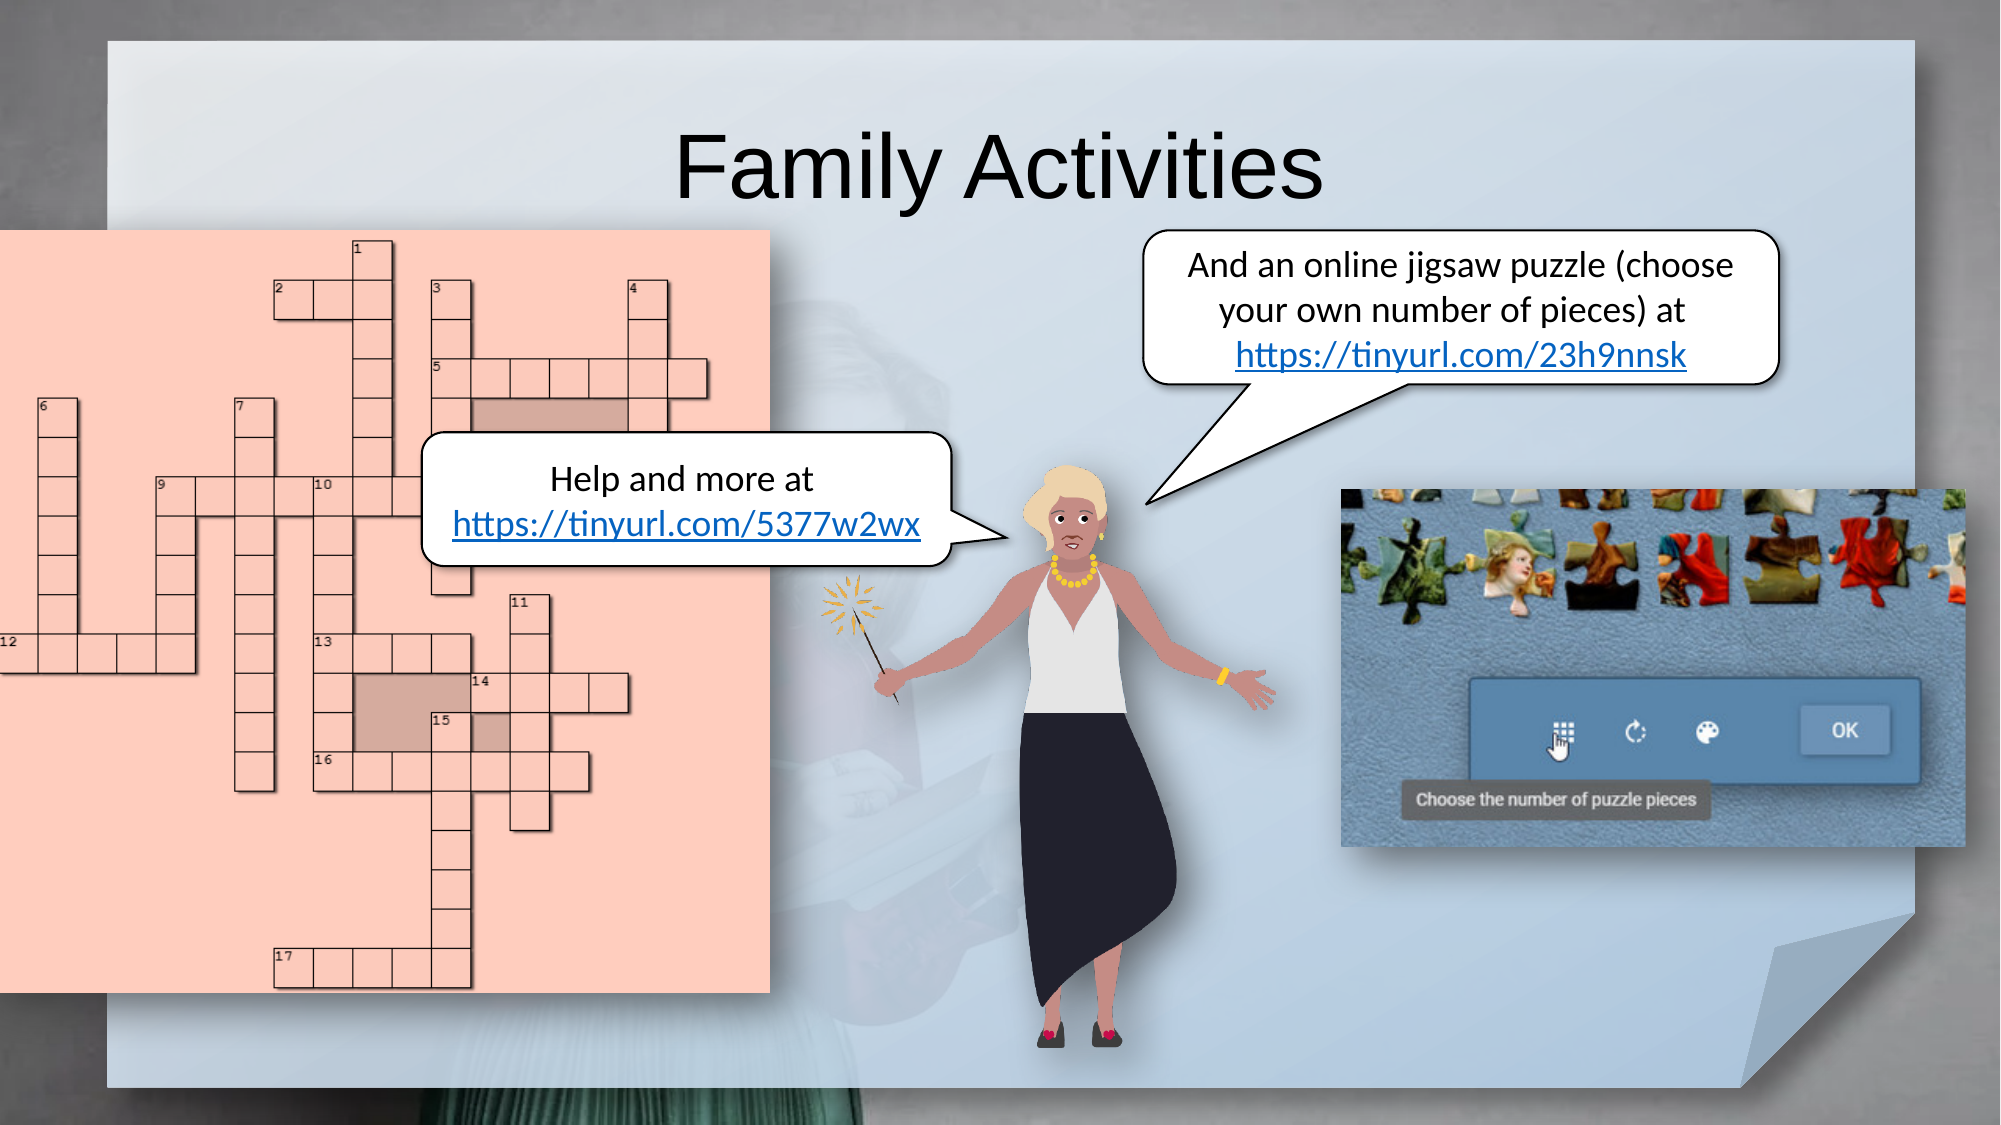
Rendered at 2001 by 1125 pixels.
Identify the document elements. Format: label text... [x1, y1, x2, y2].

title Family Activities [137, 59, 1863, 278]
picture [0, 0, 2001, 1125]
text_box And an online jigsaw puzzle (choose your own number of pieces) at https://tinyurl.com/23h9nnsk [1142, 229, 1781, 465]
text_box Help and more at https://tinyurl.com/5377w2wx [770, 431, 953, 568]
